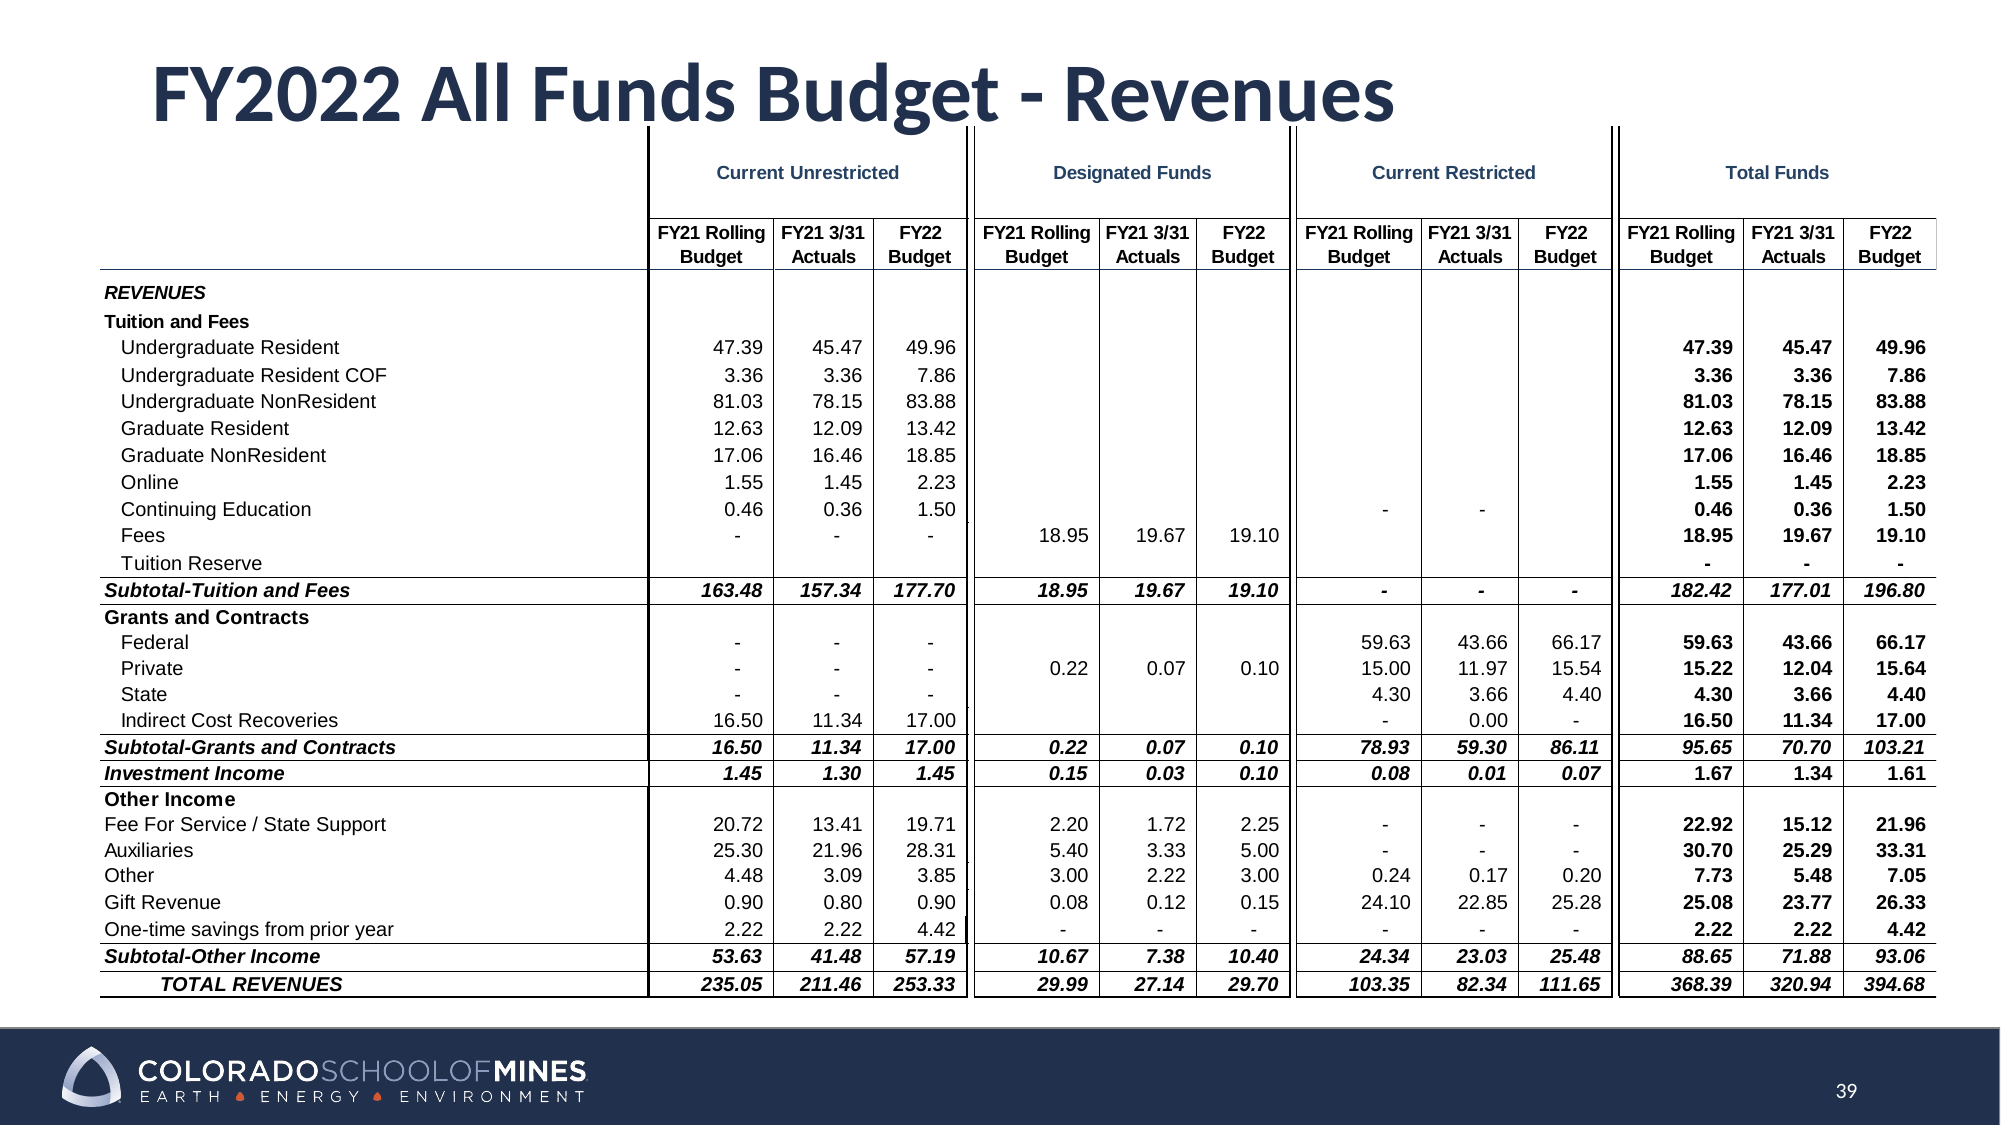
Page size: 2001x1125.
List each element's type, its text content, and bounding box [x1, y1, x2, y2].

picture [62, 1046, 588, 1107]
title FY2022 All Funds Budget - Revenues [137, 34, 1863, 126]
picture [99, 126, 1938, 999]
slide_number 39 [1422, 1042, 1873, 1103]
